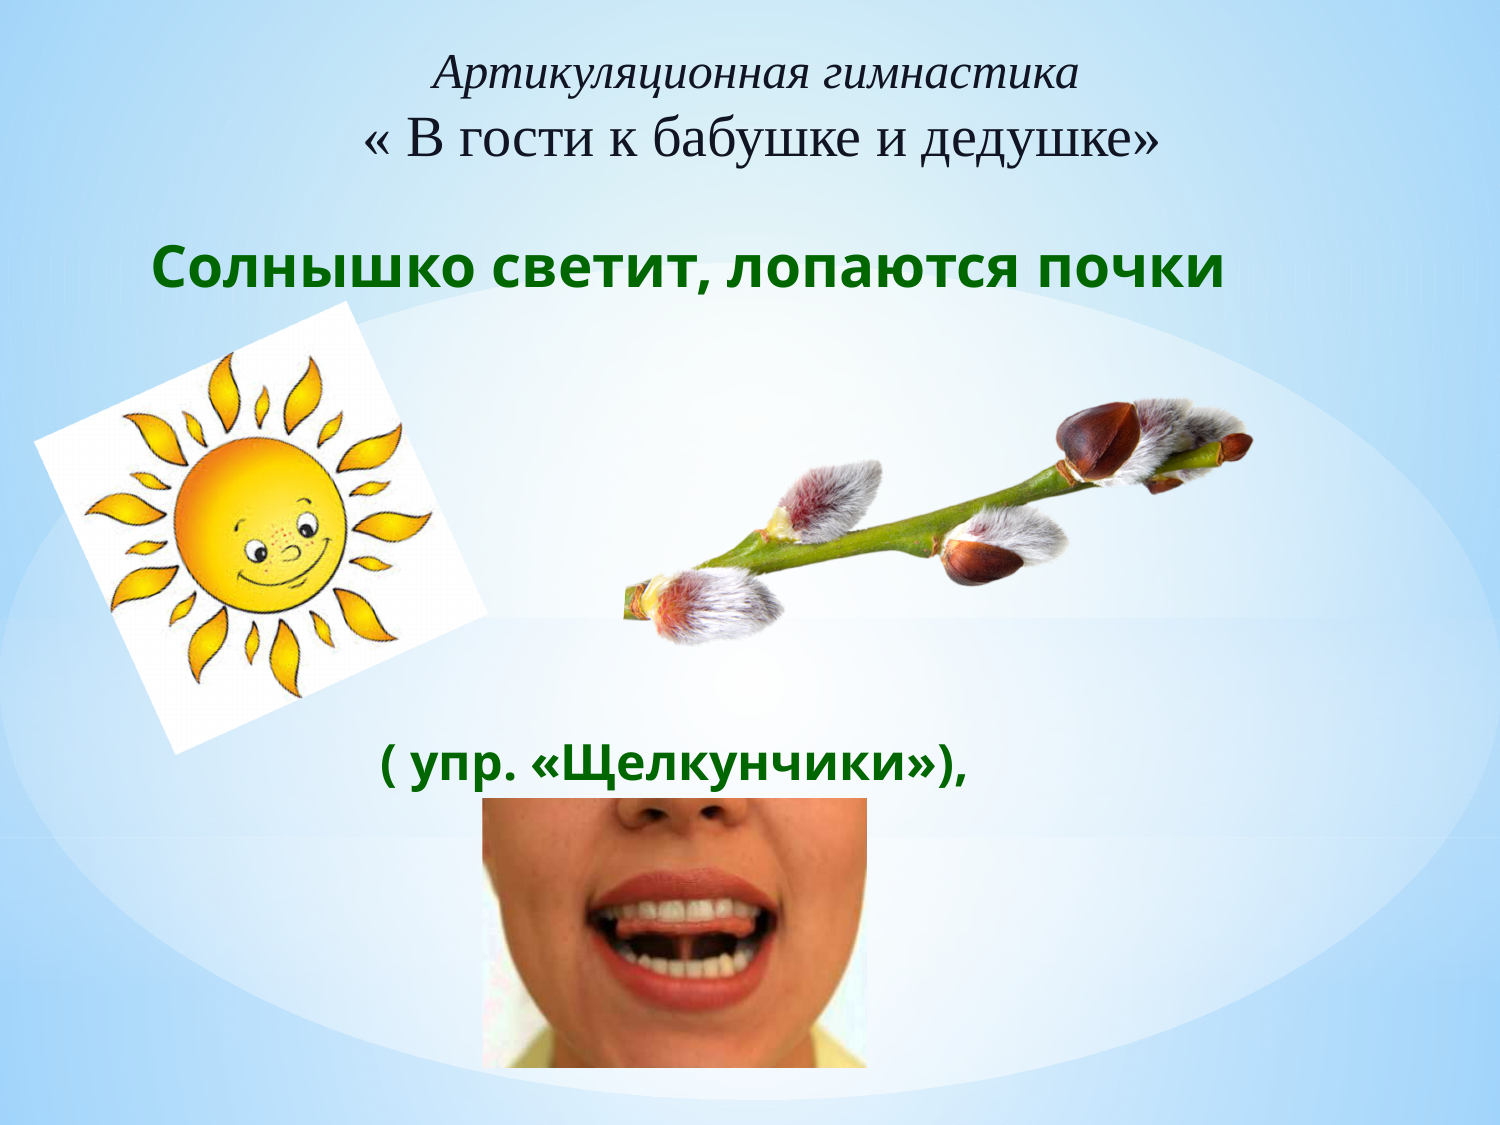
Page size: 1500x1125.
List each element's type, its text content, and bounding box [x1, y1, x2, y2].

text_box Солнышко светит, лопаются почки [135, 222, 1317, 377]
text_box ( упр. «Щелкунчики»), [365, 722, 984, 798]
text_box Артикуляционная гимнастика « В гости к бабушке и дедушке» [276, 30, 1250, 176]
picture [621, 375, 1262, 701]
picture [482, 798, 868, 1069]
picture [35, 355, 487, 754]
